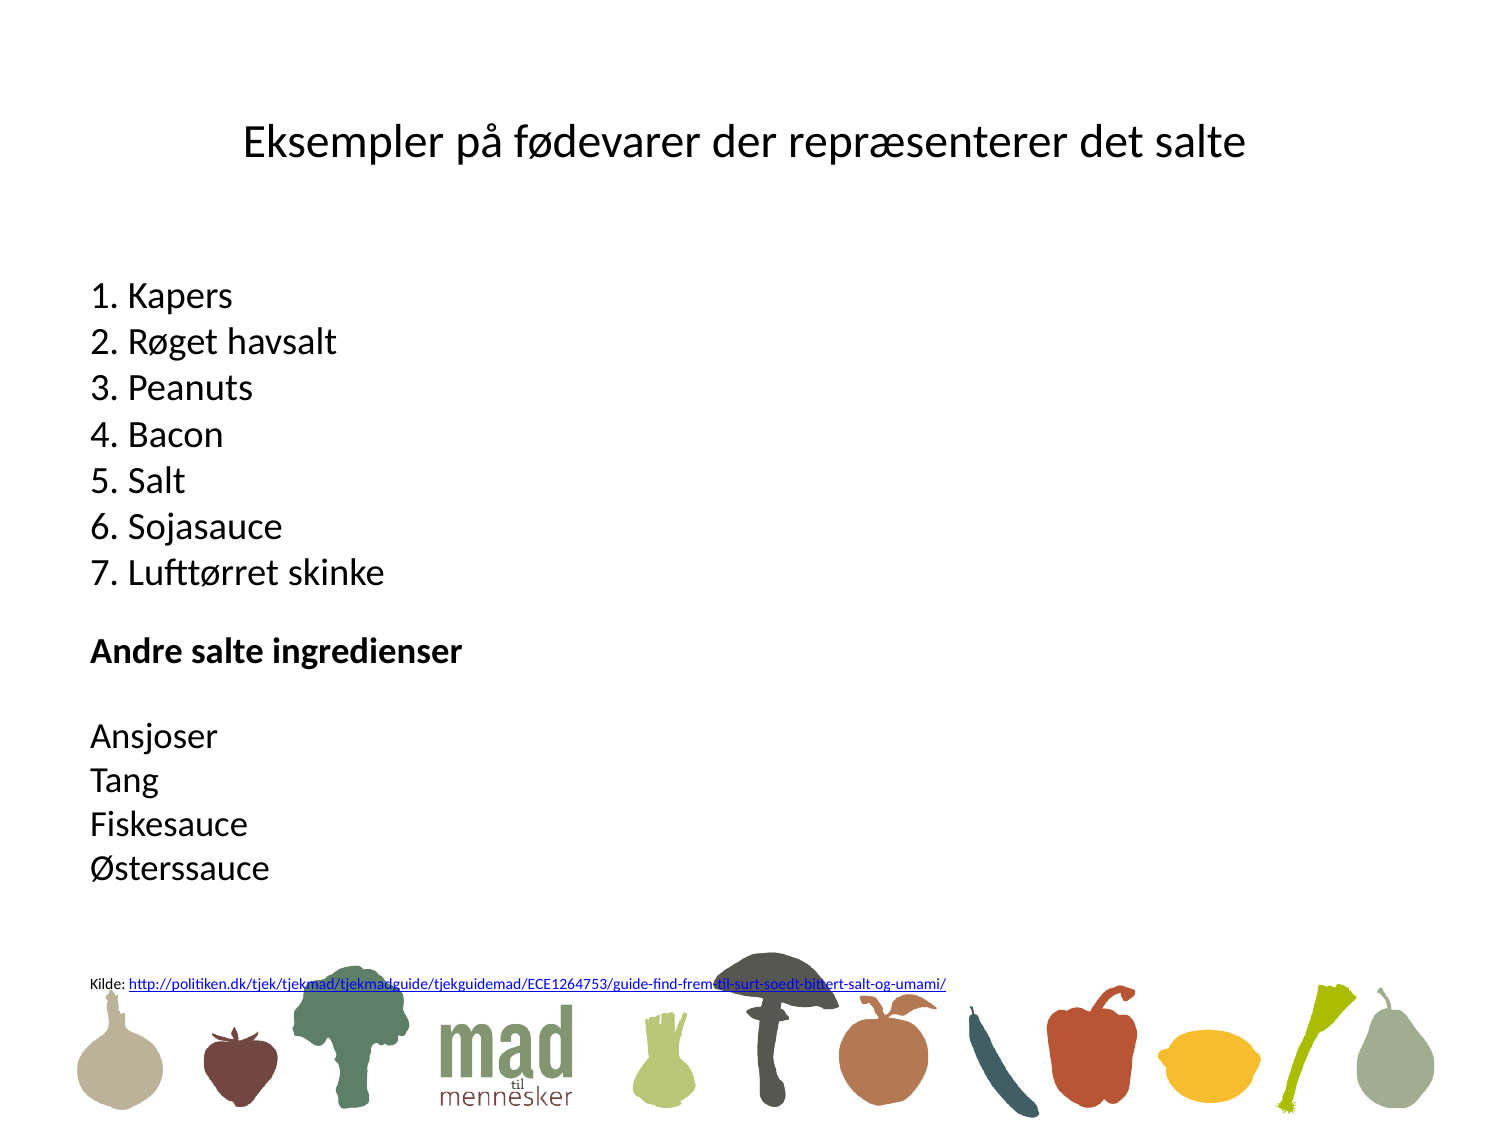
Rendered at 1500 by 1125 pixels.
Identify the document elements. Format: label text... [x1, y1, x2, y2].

title Eksempler på fødevarer der repræsenterer det salte [75, 45, 1425, 233]
list 1. Kapers 2. Røget havsalt 3. Peanuts 4. Bacon 5. Salt 6. Sojasauce 7. Lufttørret skinke Andre salte ingredienser Ansjoser Tang Fiskesauce Østerssauce Kilde: http://politiken.dk/tjek/tjekmad/tjekmadguide/tjekguidemad/ECE1264753/guide-find-frem-til-surt-soedt-bittert-salt-og-umami/ [75, 262, 1425, 951]
picture [76, 951, 1436, 1121]
